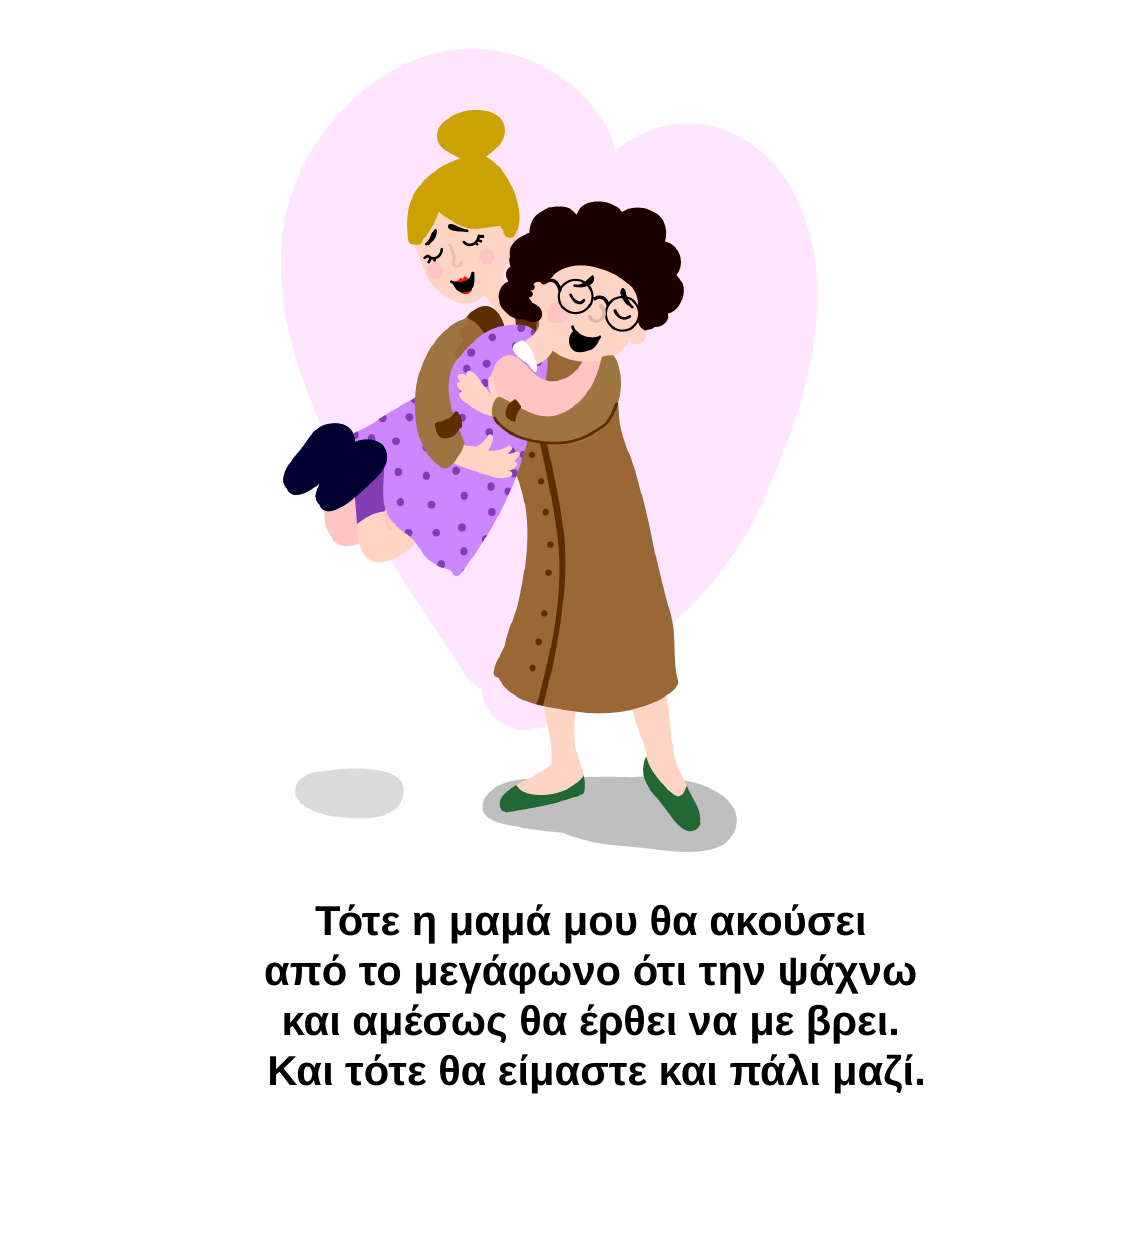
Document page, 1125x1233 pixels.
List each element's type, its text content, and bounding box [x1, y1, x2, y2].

list Τότε η μαμά μου θα ακούσει από το μεγάφωνο ότι την ψάχνω και αμέσως θα έρθει να με βρει. Και τότε θα είμαστε και πάλι μαζί. [143, 885, 1050, 1233]
picture [237, 0, 851, 920]
